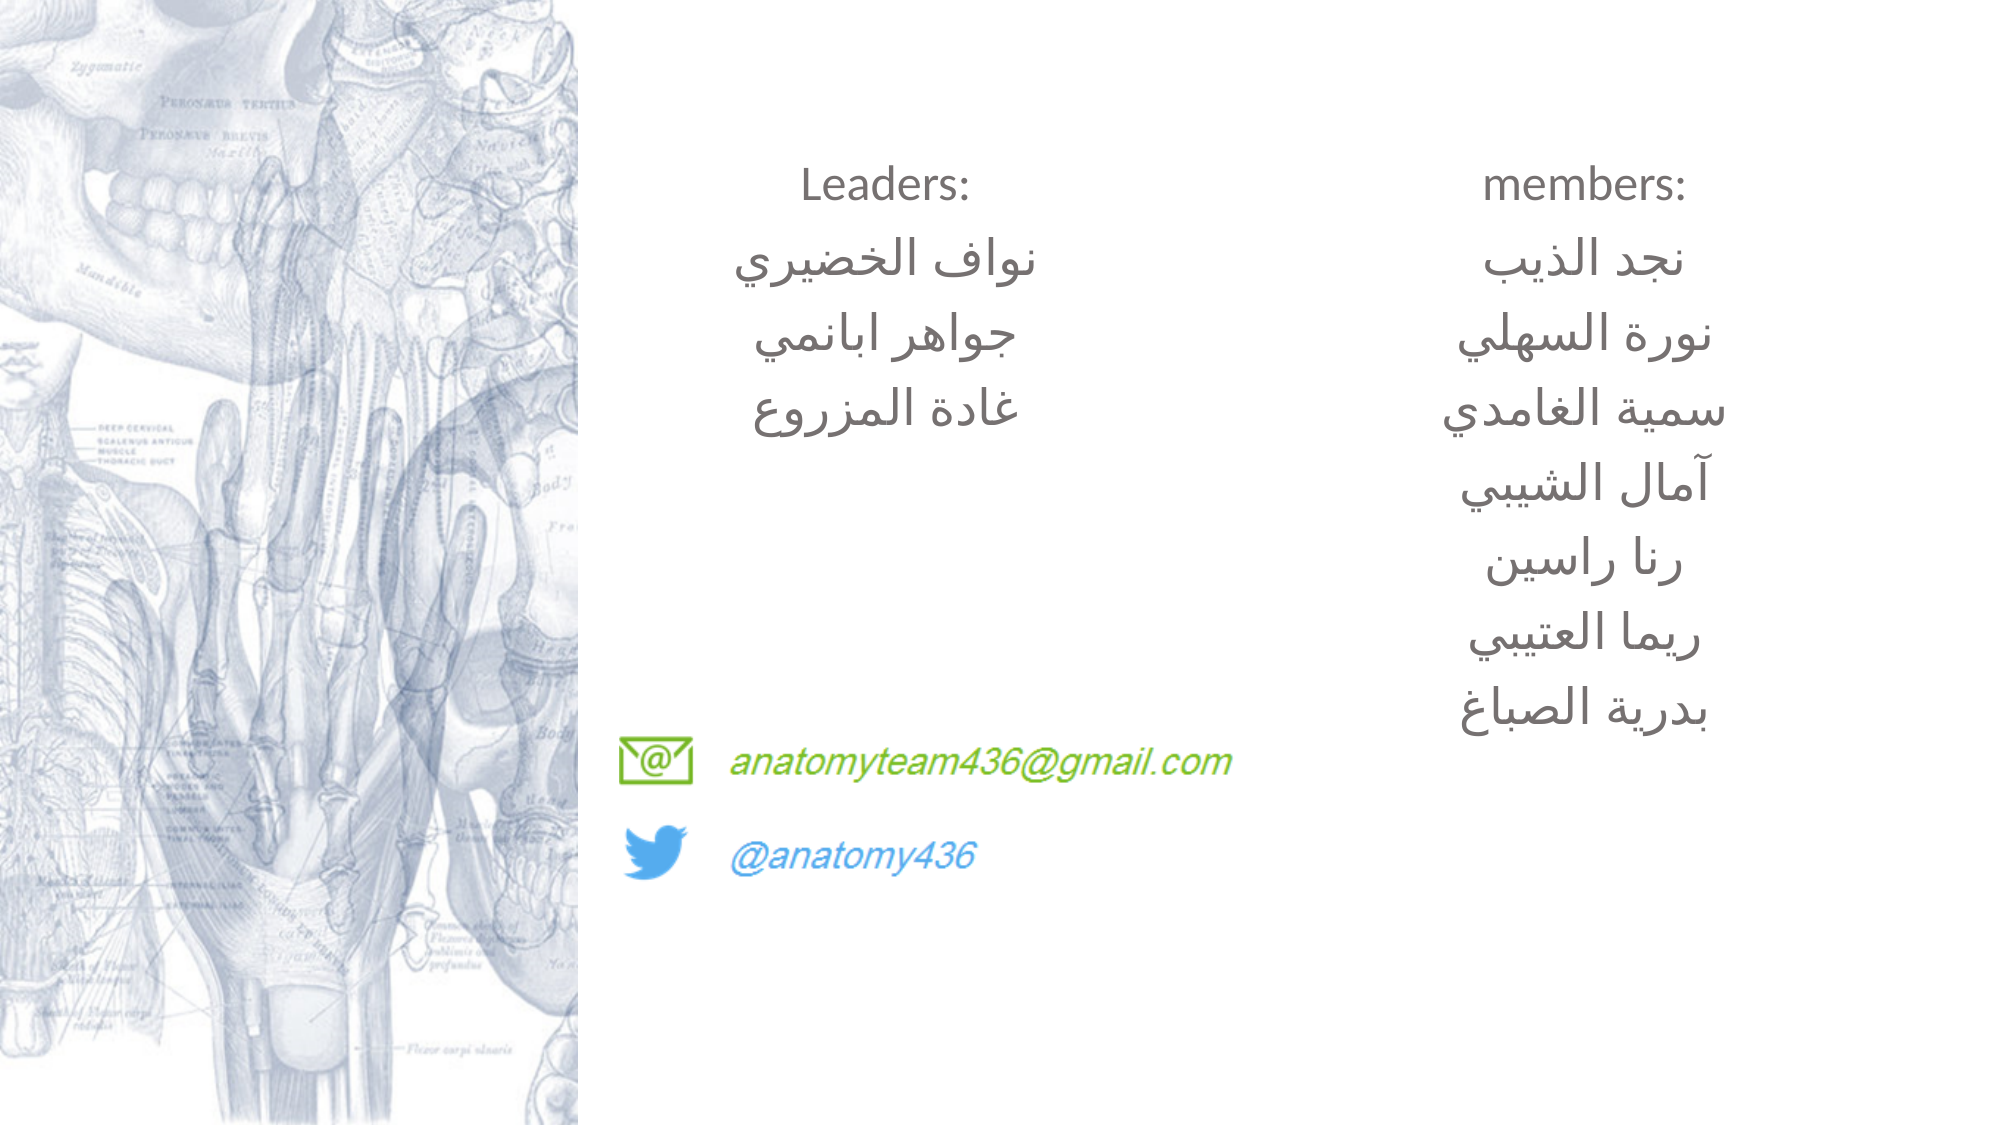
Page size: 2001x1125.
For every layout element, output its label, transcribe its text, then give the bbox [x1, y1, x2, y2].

text_box members: نجد الذيب نورة السهلي سمية الغامدي آمال الشيبي رنا راسين ريما العتيبي بدرية الصباغ [1309, 149, 1861, 864]
picture [619, 724, 1269, 899]
list Leaders: نواف الخضيري جواهر ابانمي غادة المزروع [606, 149, 1166, 864]
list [0, 0, 578, 1125]
